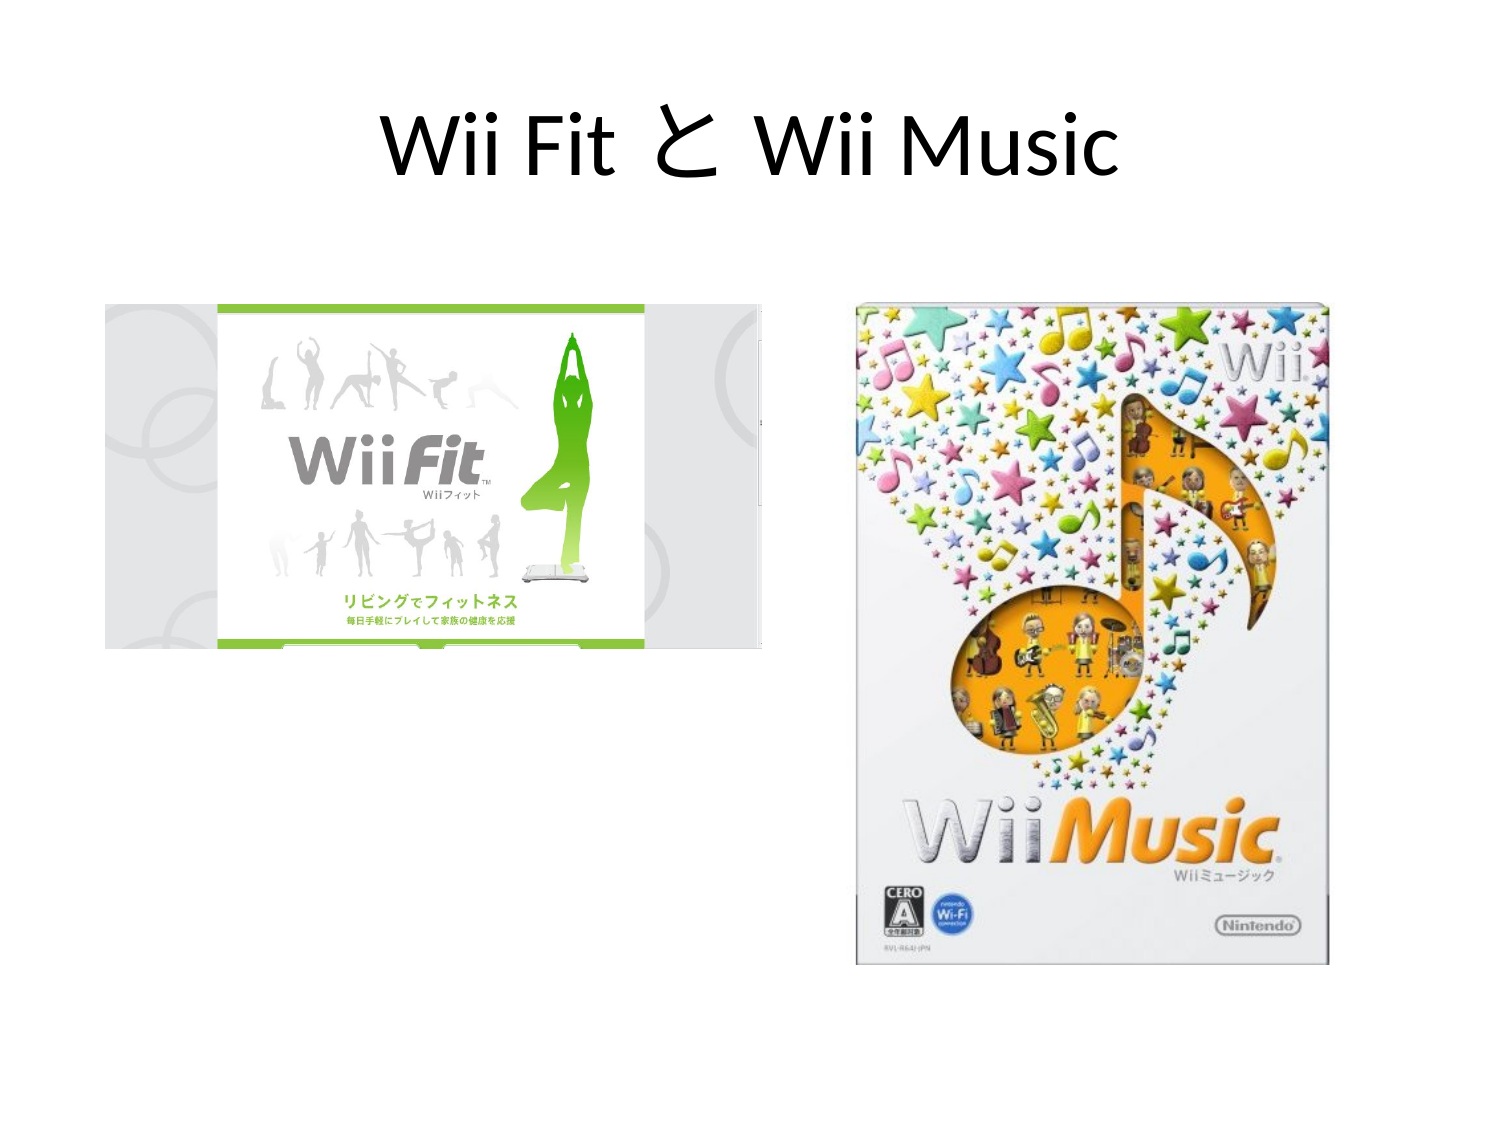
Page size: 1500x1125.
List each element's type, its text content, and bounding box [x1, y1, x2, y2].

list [105, 304, 758, 650]
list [762, 302, 1426, 965]
title Wii FitとWii Music [75, 45, 1425, 233]
